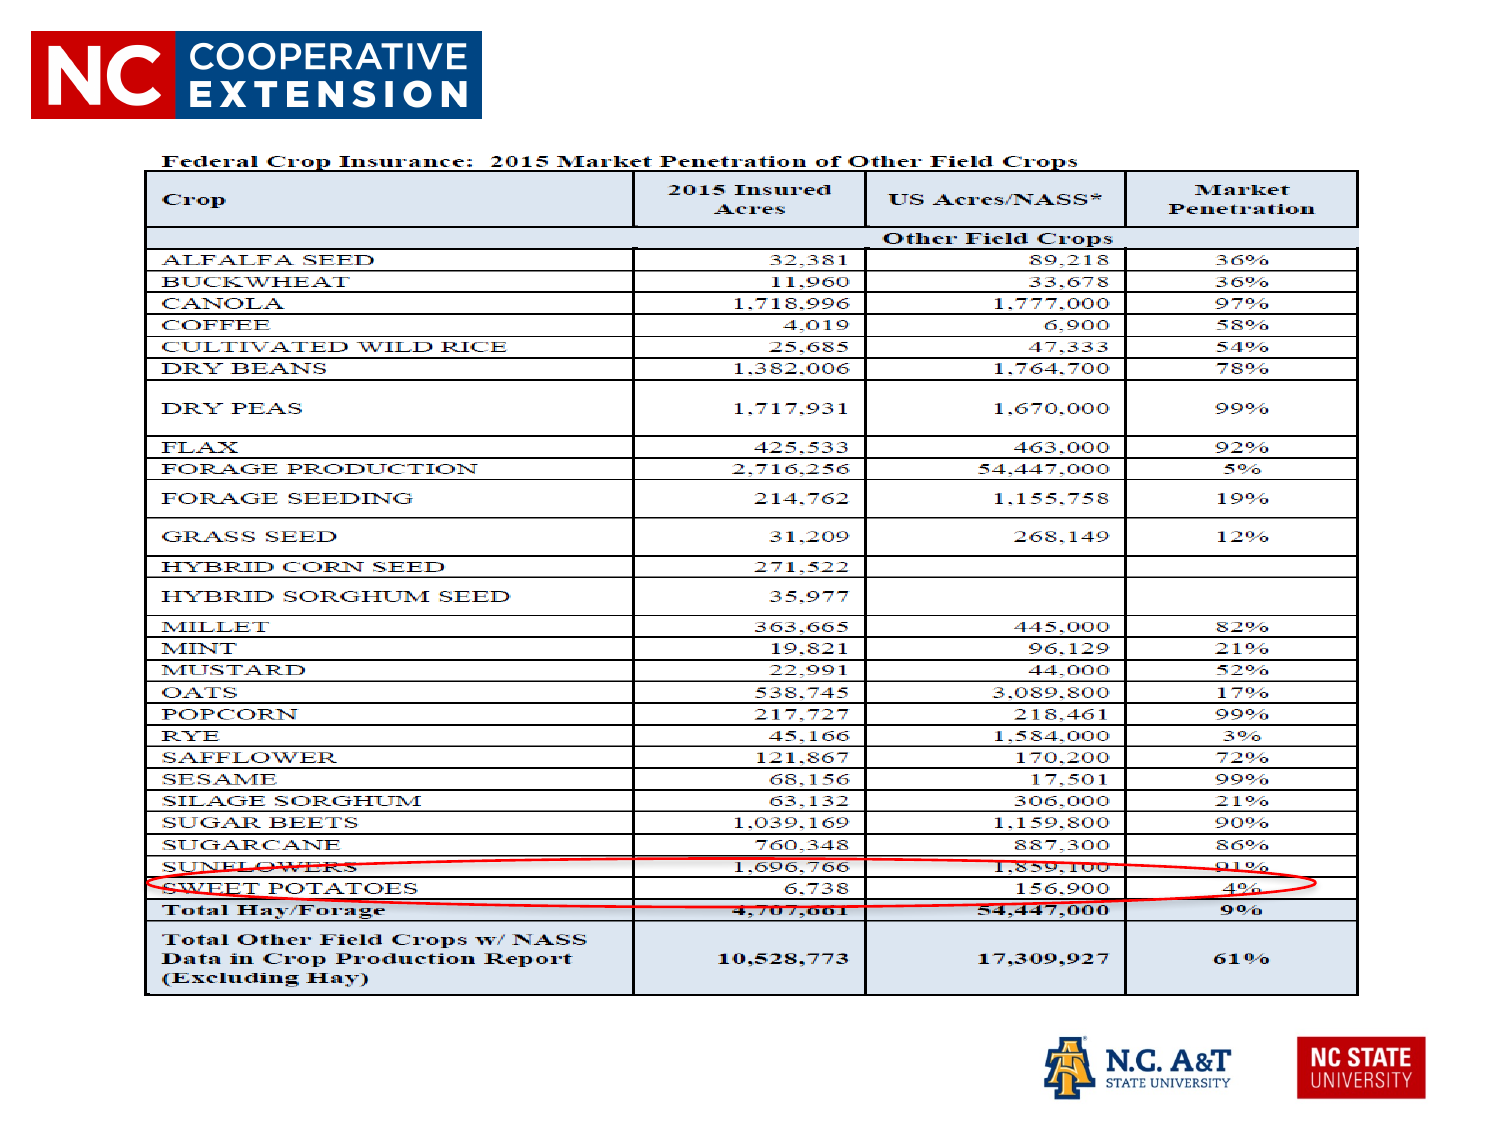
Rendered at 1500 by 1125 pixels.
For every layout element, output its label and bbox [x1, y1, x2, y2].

picture [1030, 1014, 1444, 1118]
list [135, 148, 1368, 998]
picture [31, 31, 482, 119]
